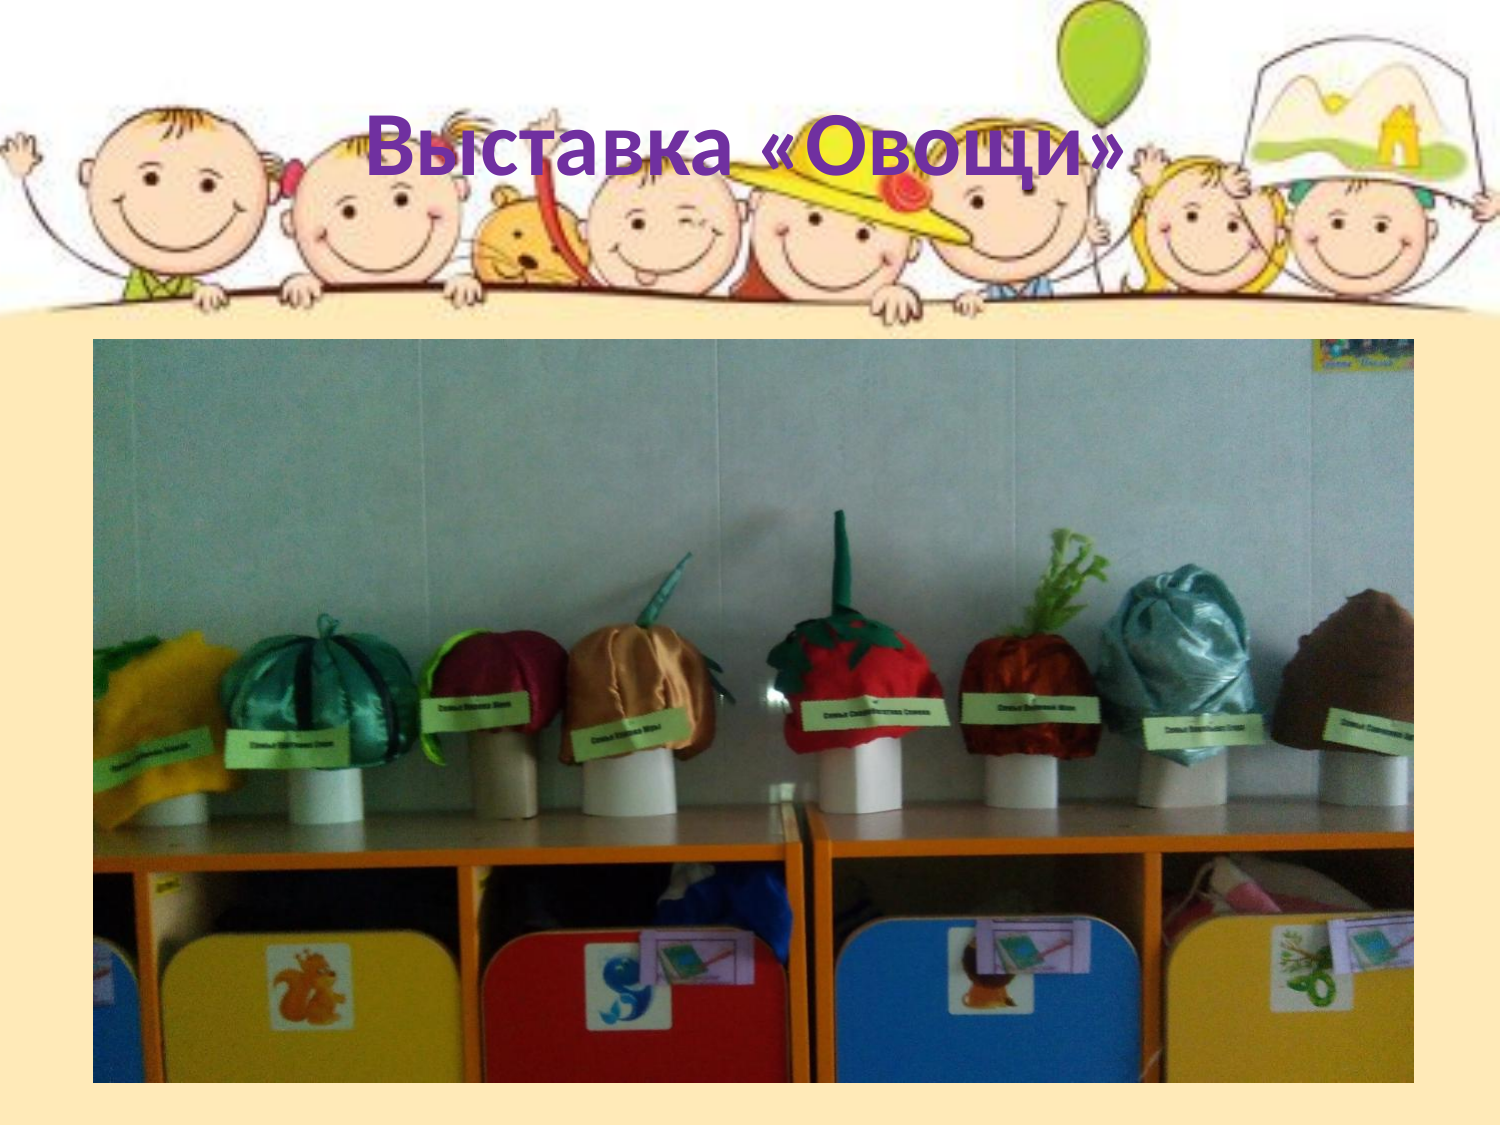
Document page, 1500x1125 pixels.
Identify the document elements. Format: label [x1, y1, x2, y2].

picture [0, 0, 1500, 1125]
list [93, 339, 1414, 1083]
